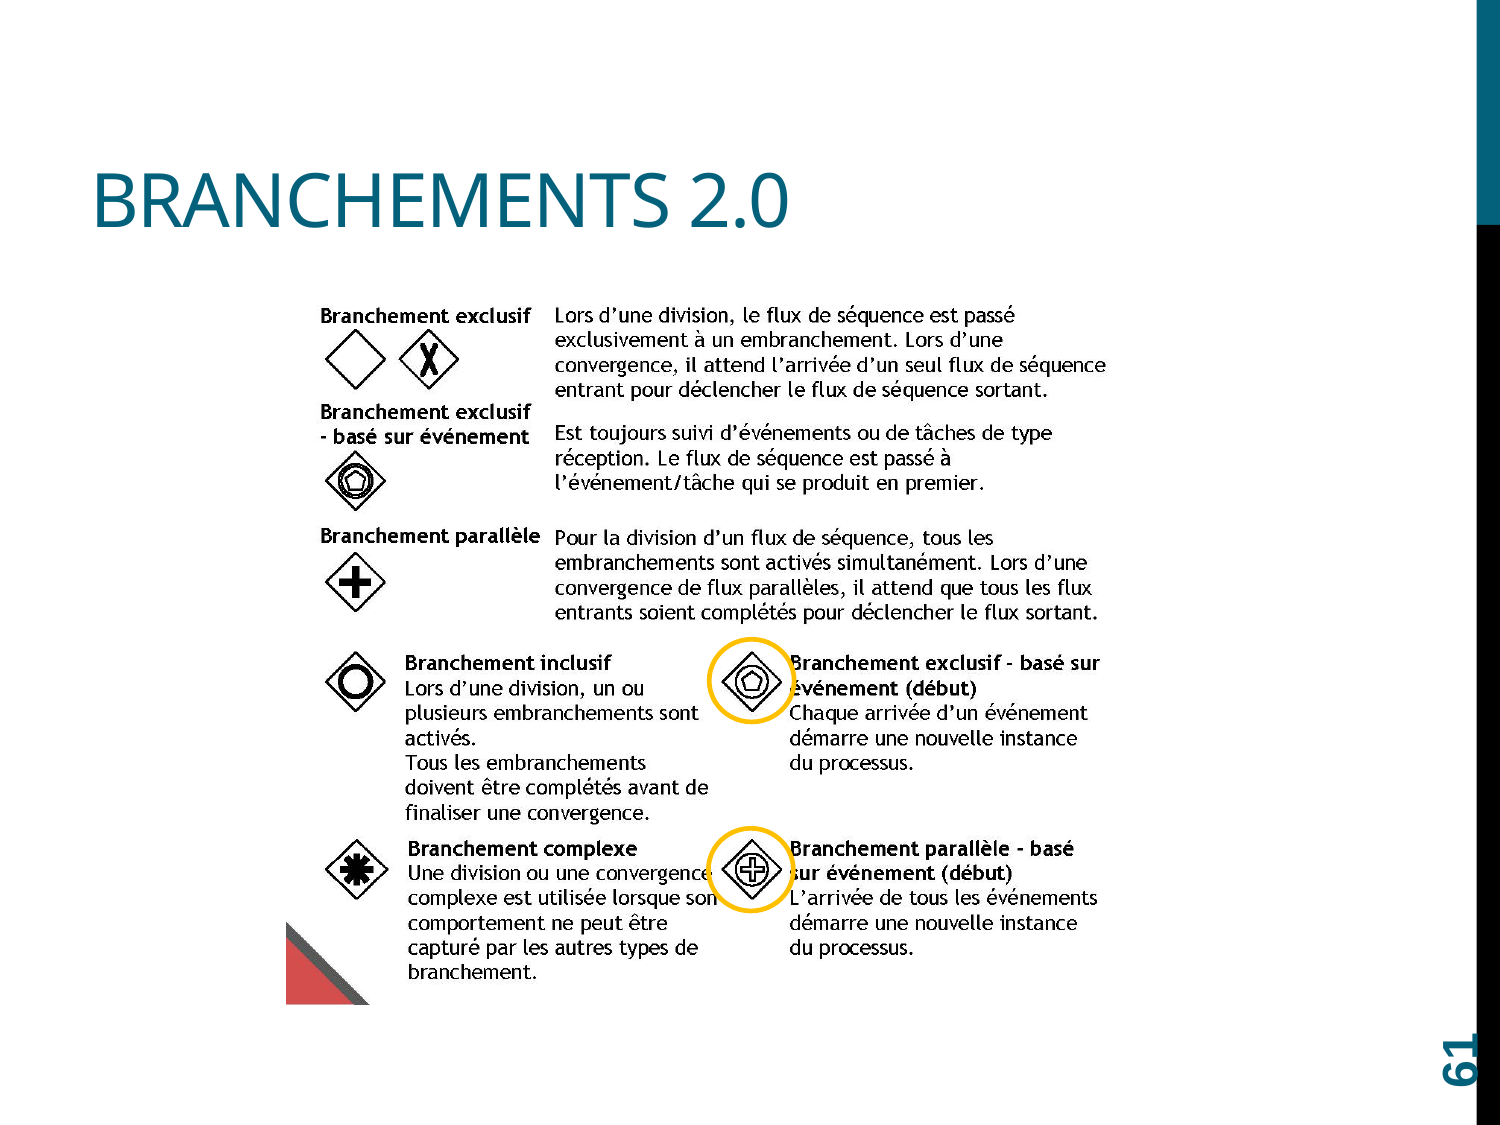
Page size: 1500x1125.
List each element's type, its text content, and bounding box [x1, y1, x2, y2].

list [286, 286, 1114, 1006]
slide_number 61 [1427, 887, 1488, 1104]
title Branchements 2.0 [75, 25, 1025, 250]
